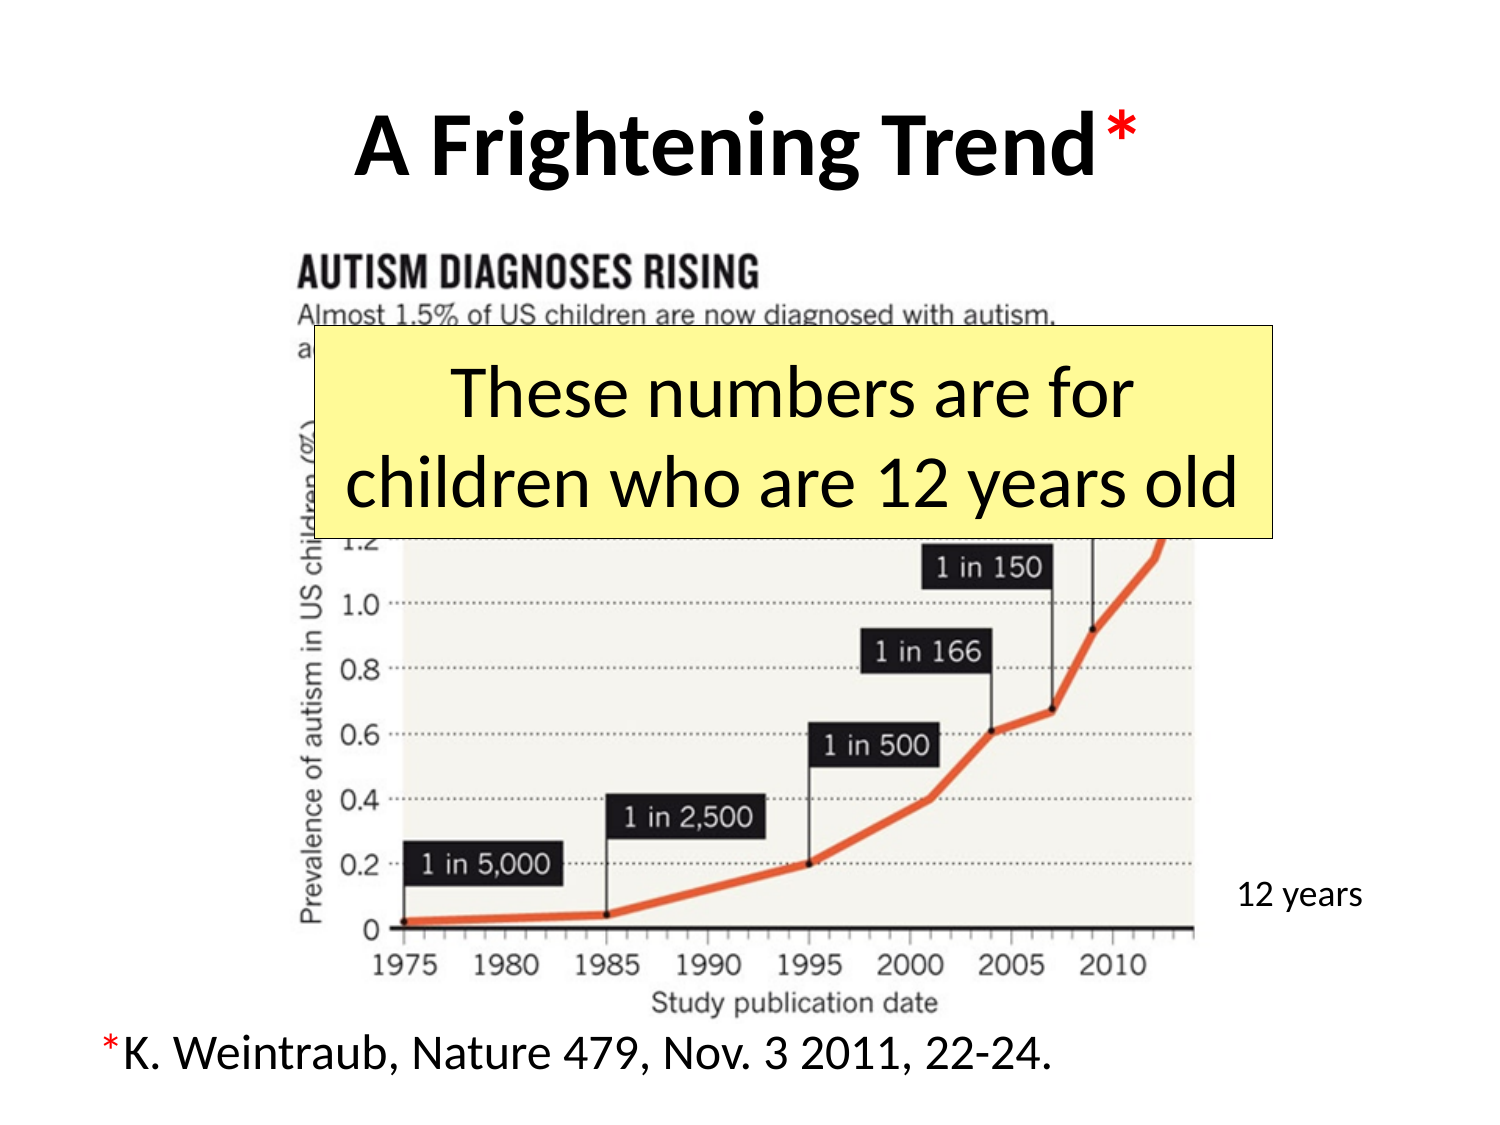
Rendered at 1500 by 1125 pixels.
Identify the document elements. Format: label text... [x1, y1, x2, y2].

text_box *K. Weintraub, Nature 479, Nov. 3 2011, 22-24. [83, 1012, 1069, 1087]
picture [278, 229, 1221, 1025]
text_box 12 years [1226, 862, 1378, 922]
text_box These numbers are for children who are 12 years old [1226, 325, 1273, 539]
title A Frightening Trend* [75, 45, 1425, 233]
